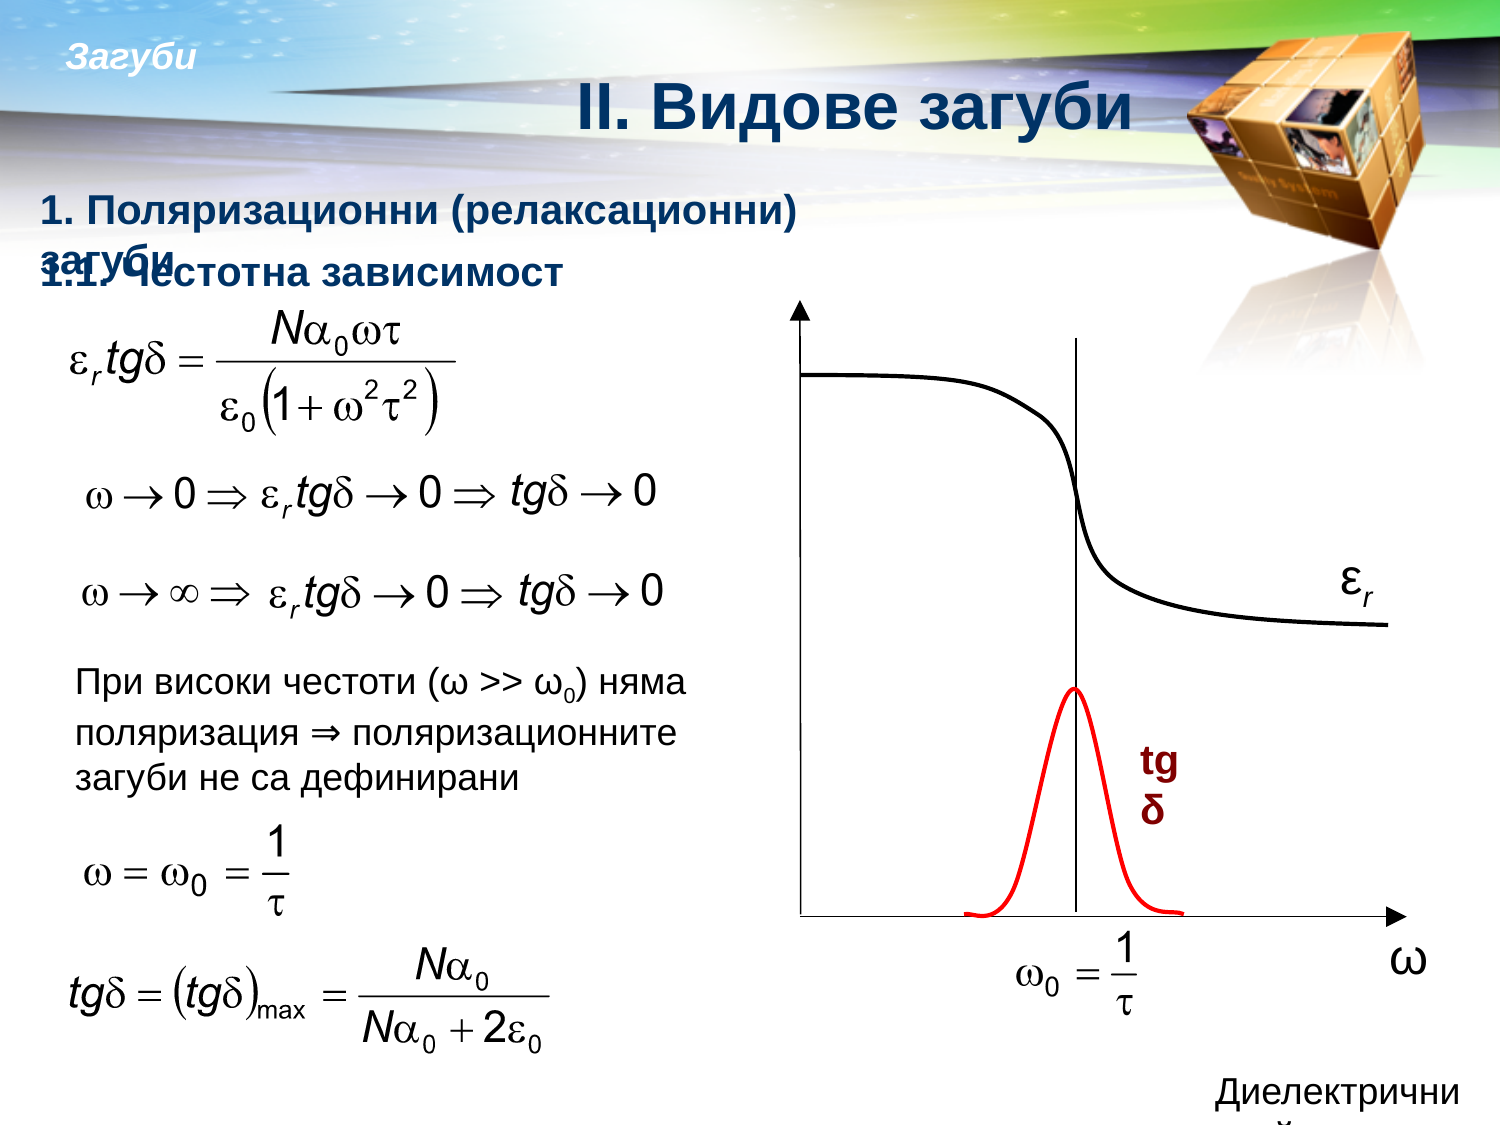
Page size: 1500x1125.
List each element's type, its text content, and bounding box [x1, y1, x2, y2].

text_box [799, 299, 1440, 1026]
picture [0, 0, 1500, 299]
picture [62, 299, 463, 440]
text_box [963, 687, 1216, 930]
title II. Видове загуби [99, 62, 1150, 143]
picture [74, 809, 301, 926]
picture [262, 562, 671, 626]
picture [62, 937, 558, 1064]
picture [74, 572, 257, 616]
text_box При високи честоти (ω >> ω0) няма поляризация ⇒ поляризационните загуби не са дефинирани [59, 649, 738, 800]
text_box 1. Поляризационни (релаксационни) загуби [24, 174, 960, 240]
text_box 1.1. Честотна зависимост [24, 237, 581, 303]
footer Диелектрични свойства [1200, 1059, 1488, 1113]
picture [79, 462, 663, 526]
